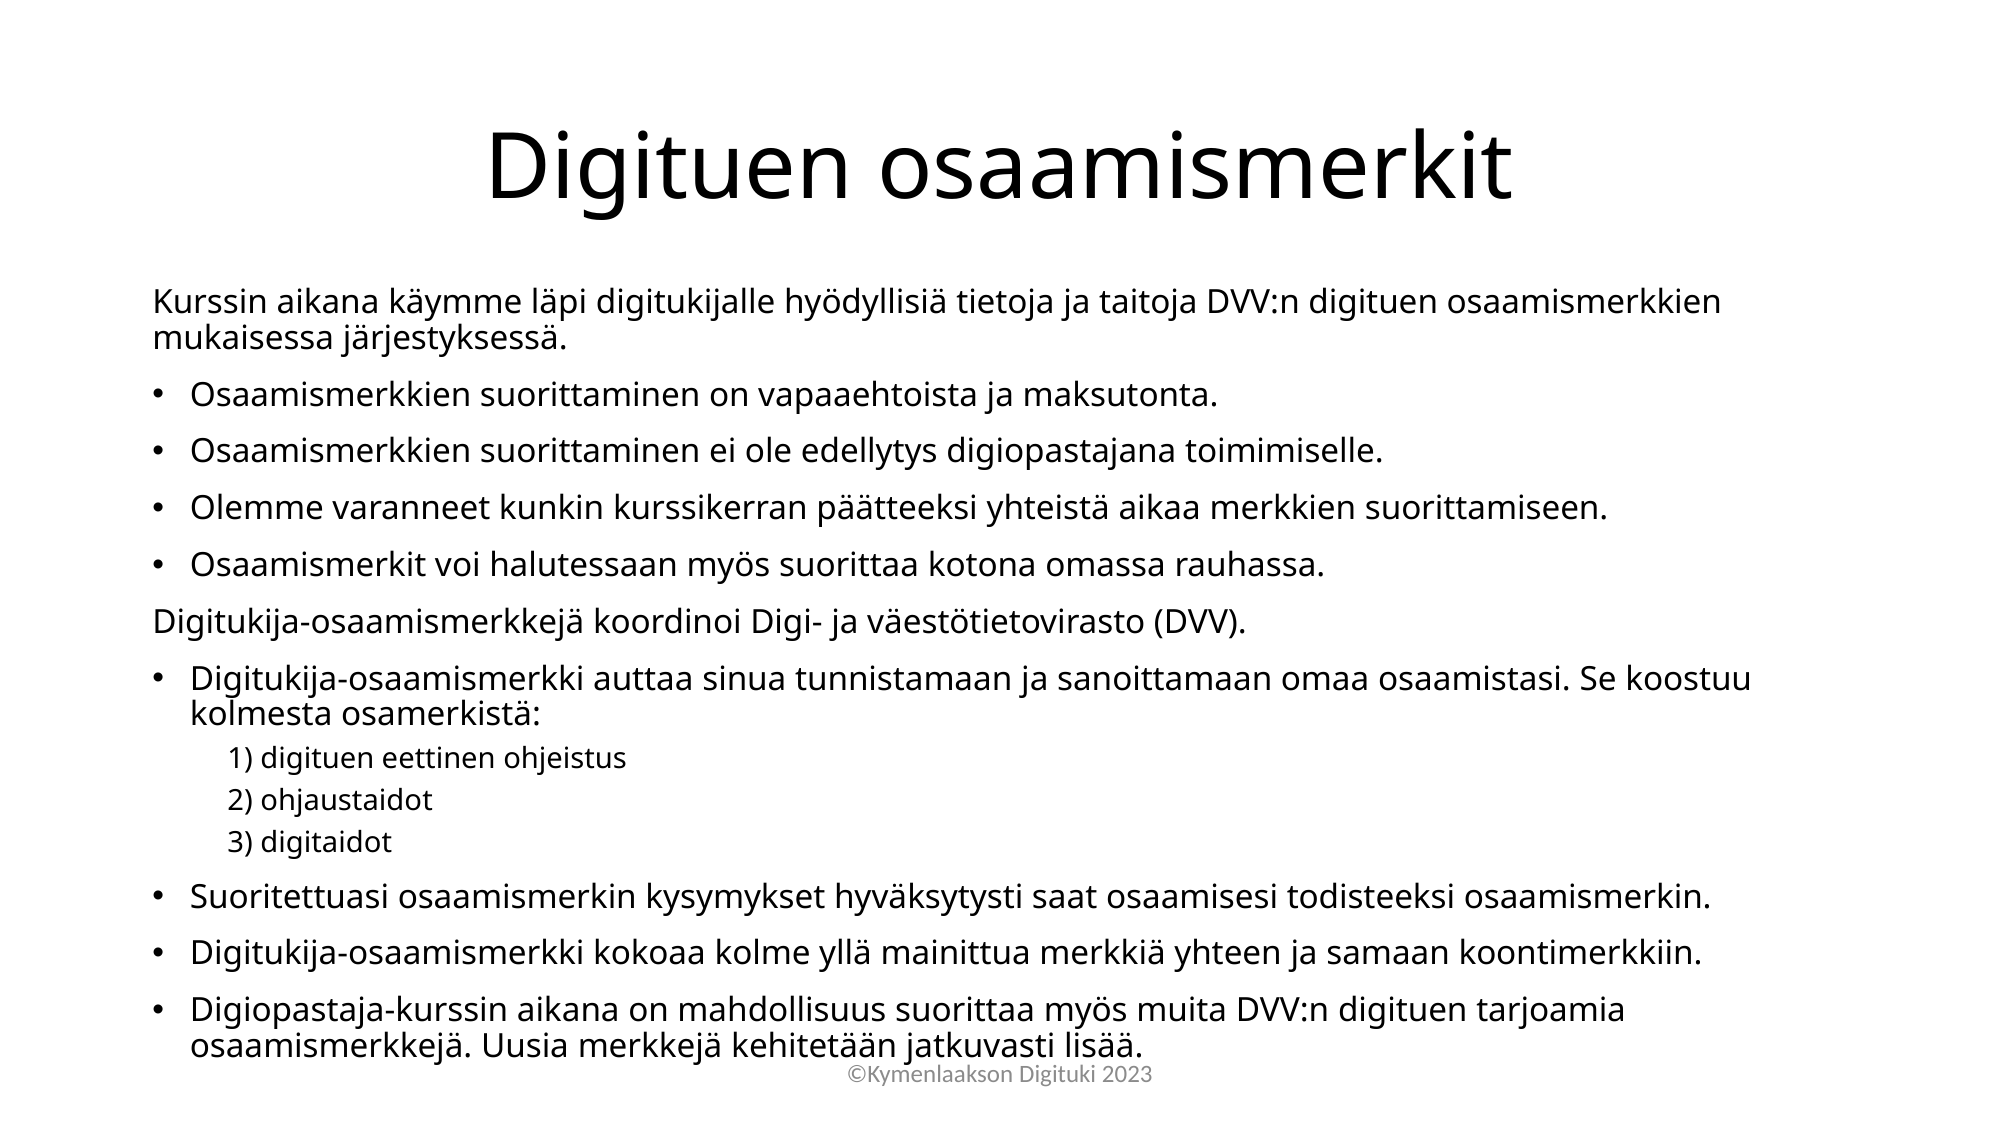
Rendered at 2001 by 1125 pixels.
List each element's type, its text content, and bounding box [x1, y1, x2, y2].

title Digituen osaamismerkit [137, 59, 1863, 277]
list Kurssin aikana käymme läpi digitukijalle hyödyllisiä tietoja ja taitoja DVV:n digituen osaamismerkkien mukaisessa järjestyksessä. Osaamismerkkien suorittaminen on vapaaehtoista ja maksutonta. Osaamismerkkien suorittaminen ei ole edellytys digiopastajana toimimiselle. Olemme varanneet kunkin kurssikerran päätteeksi yhteistä aikaa merkkien suorittamiseen. Osaamismerkit voi halutessaan myös suorittaa kotona omassa rauhassa. Digitukija-osaamismerkkejä koordinoi Digi- ja väestötietovirasto (DVV). Digitukija-osaamismerkki auttaa sinua tunnistamaan ja sanoittamaan omaa osaamistasi. Se koostuu kolmesta osamerkistä: 1) digituen eettinen ohjeistus 2) ohjaustaidot 3) digitaidot Suoritettuasi osaamismerkin kysymykset hyväksytysti saat osaamisesi todisteeksi osaamismerkin. Digitukija-osaamismerkki kokoaa kolme yllä mainittua merkkiä yhteen ja samaan koontimerkkiin. Digiopastaja-kurssin aikana on mahdollisuus suorittaa myös muita DVV:n digituen tarjoamia osaamismerkkejä. Uusia merkkejä kehitetään jatkuvasti lisää. [137, 277, 1863, 1043]
footer ©Kymenlaakson Digituki 2023 [662, 1042, 1338, 1103]
